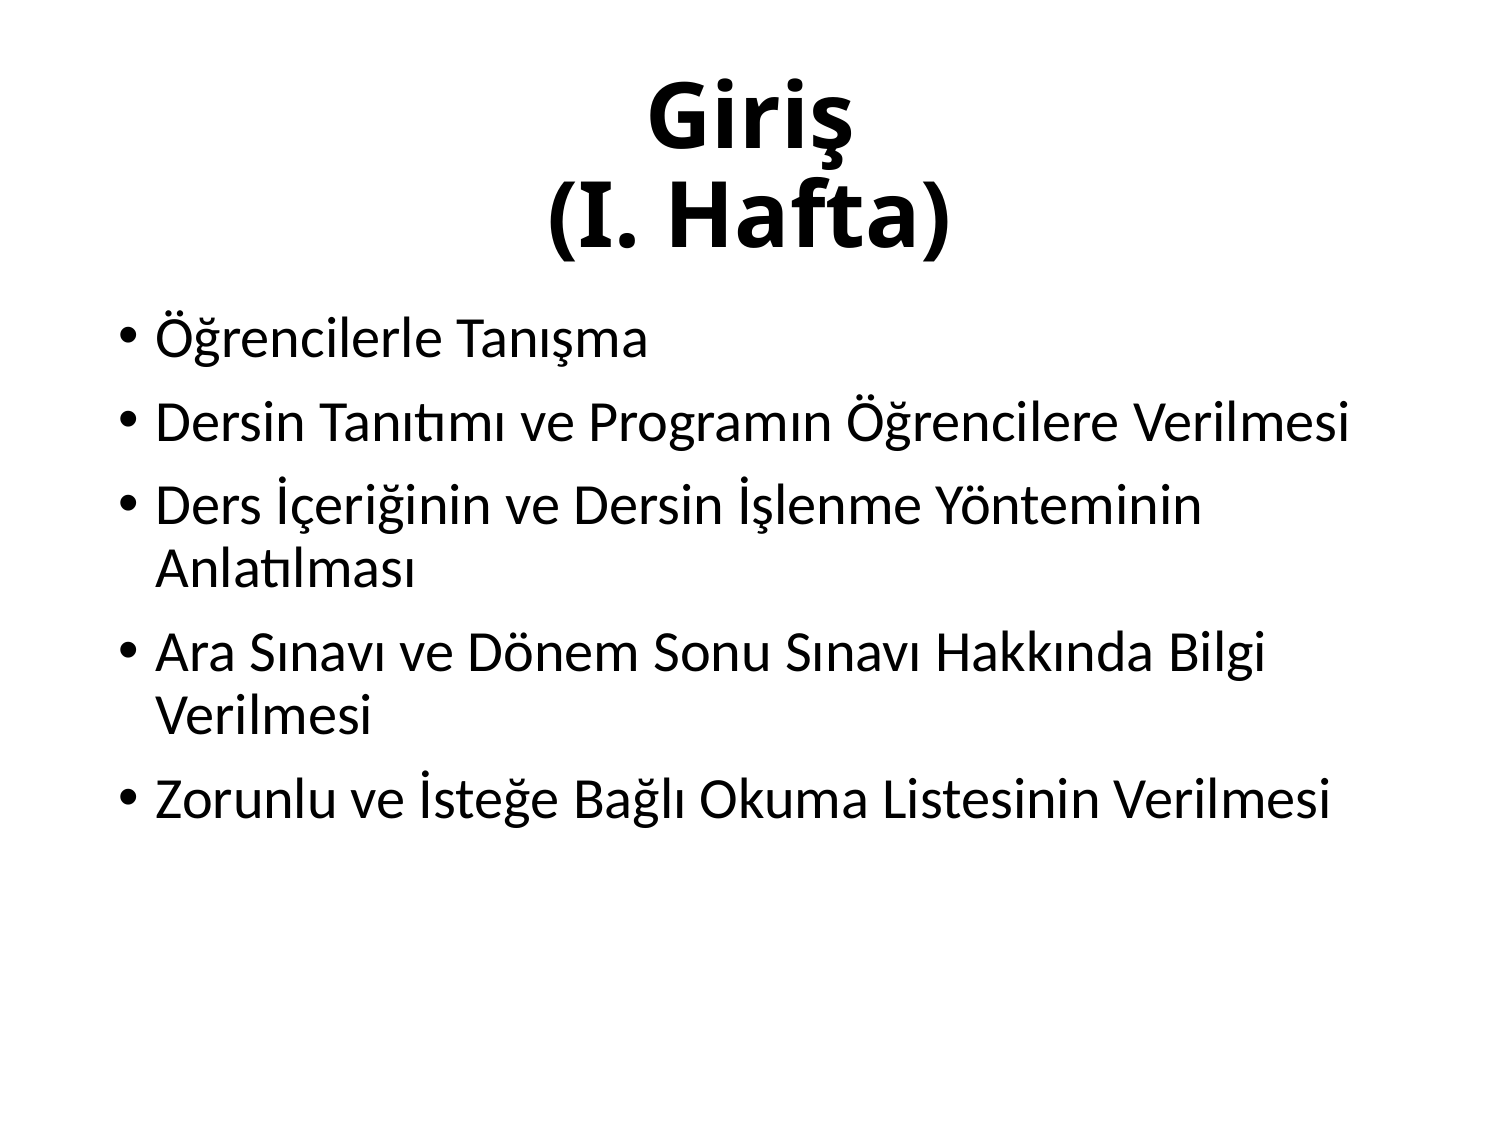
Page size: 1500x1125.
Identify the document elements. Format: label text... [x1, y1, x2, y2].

list Öğrencilerle Tanışma Dersin Tanıtımı ve Programın Öğrencilere Verilmesi Ders İçeriğinin ve Dersin İşlenme Yönteminin Anlatılması Ara Sınavı ve Dönem Sonu Sınavı Hakkında Bilgi Verilmesi Zorunlu ve İsteğe Bağlı Okuma Listesinin Verilmesi [103, 299, 1397, 1014]
title Giriş (I. Hafta) [103, 59, 1397, 278]
